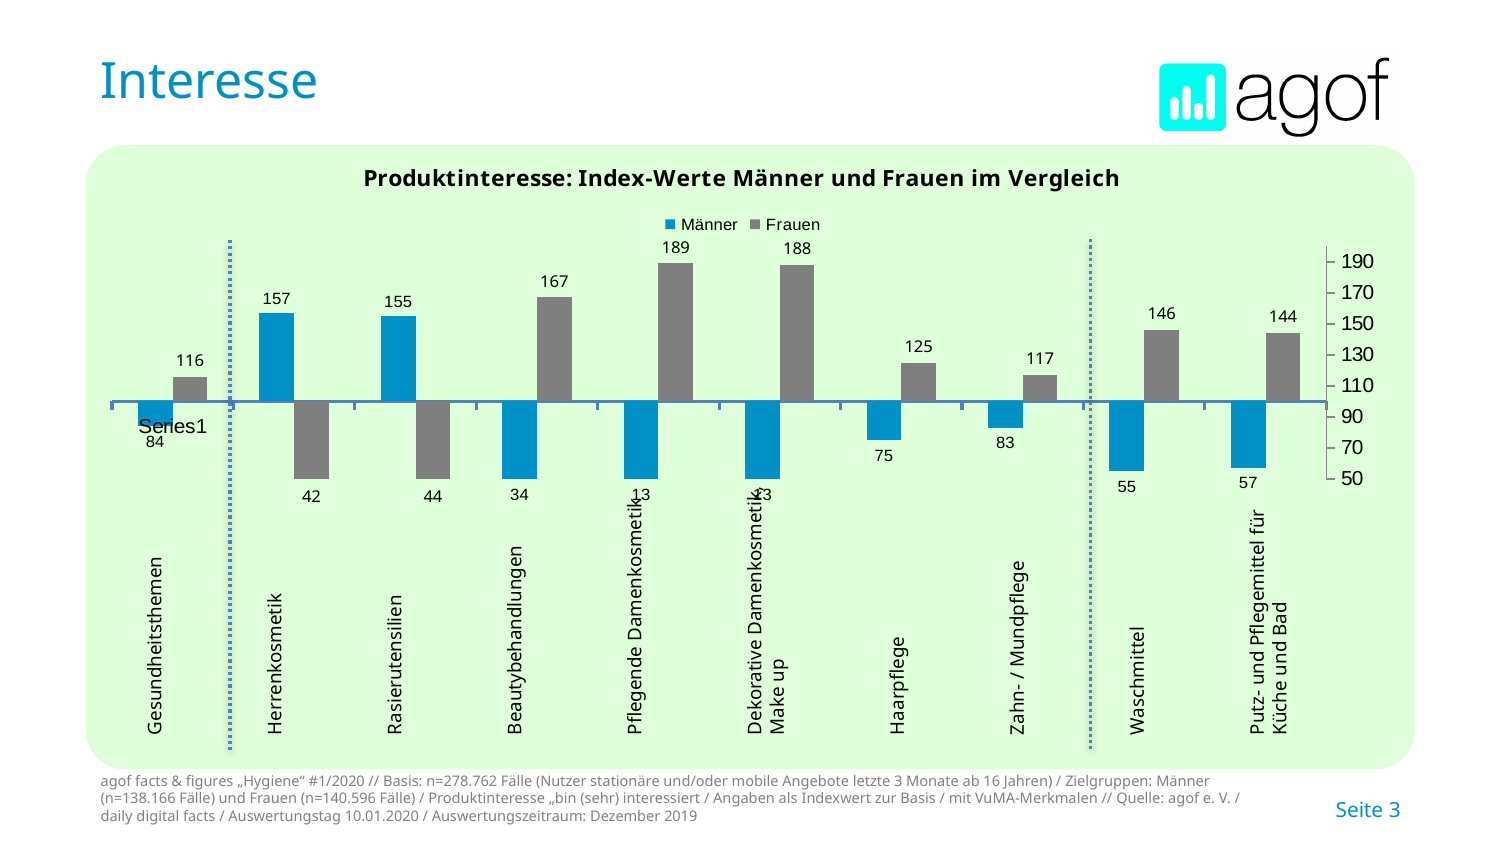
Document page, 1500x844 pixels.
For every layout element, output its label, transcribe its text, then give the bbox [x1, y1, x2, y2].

chart [85, 139, 1401, 508]
title Interesse [85, 42, 1199, 127]
text_box [85, 158, 1415, 770]
text_box Gesundheitsthemen Herrenkosmetik Rasierutensilien Beautybehandlungen Pflegende Damenkosmetik Dekorative Damenkosmetik, Make up Haarpflege Zahn- / Mundpflege Waschmittel Putz- und Pflegemittel für Küche und Bad [135, 515, 223, 750]
text_box Gesundheitsthemen Herrenkosmetik Rasierutensilien Beautybehandlungen Pflegende Damenkosmetik Dekorative Damenkosmetik, Make up Haarpflege Zahn- / Mundpflege Waschmittel Putz- und Pflegemittel für Küche und Bad [236, 515, 1085, 750]
list agof facts & figures „Hygiene“ #1/2020 // Basis: n=278.762 Fälle (Nutzer stationäre und/oder mobile Angebote letzte 3 Monate ab 16 Jahren) / Zielgruppen: Männer (n=138.166 Fälle) und Frauen (n=140.596 Fälle) / Produktinteresse „bin (sehr) interessiert / Angaben als Indexwert zur Basis / mit VuMA-Merkmalen // Quelle: agof e. V. / daily digital facts / Auswertungstag 10.01.2020 / Auswertungszeitraum: Dezember 2019 [85, 774, 1272, 832]
picture [1148, 52, 1400, 139]
text_box Gesundheitsthemen Herrenkosmetik Rasierutensilien Beautybehandlungen Pflegende Damenkosmetik Dekorative Damenkosmetik, Make up Haarpflege Zahn- / Mundpflege Waschmittel Putz- und Pflegemittel für Küche und Bad [1096, 515, 1324, 750]
